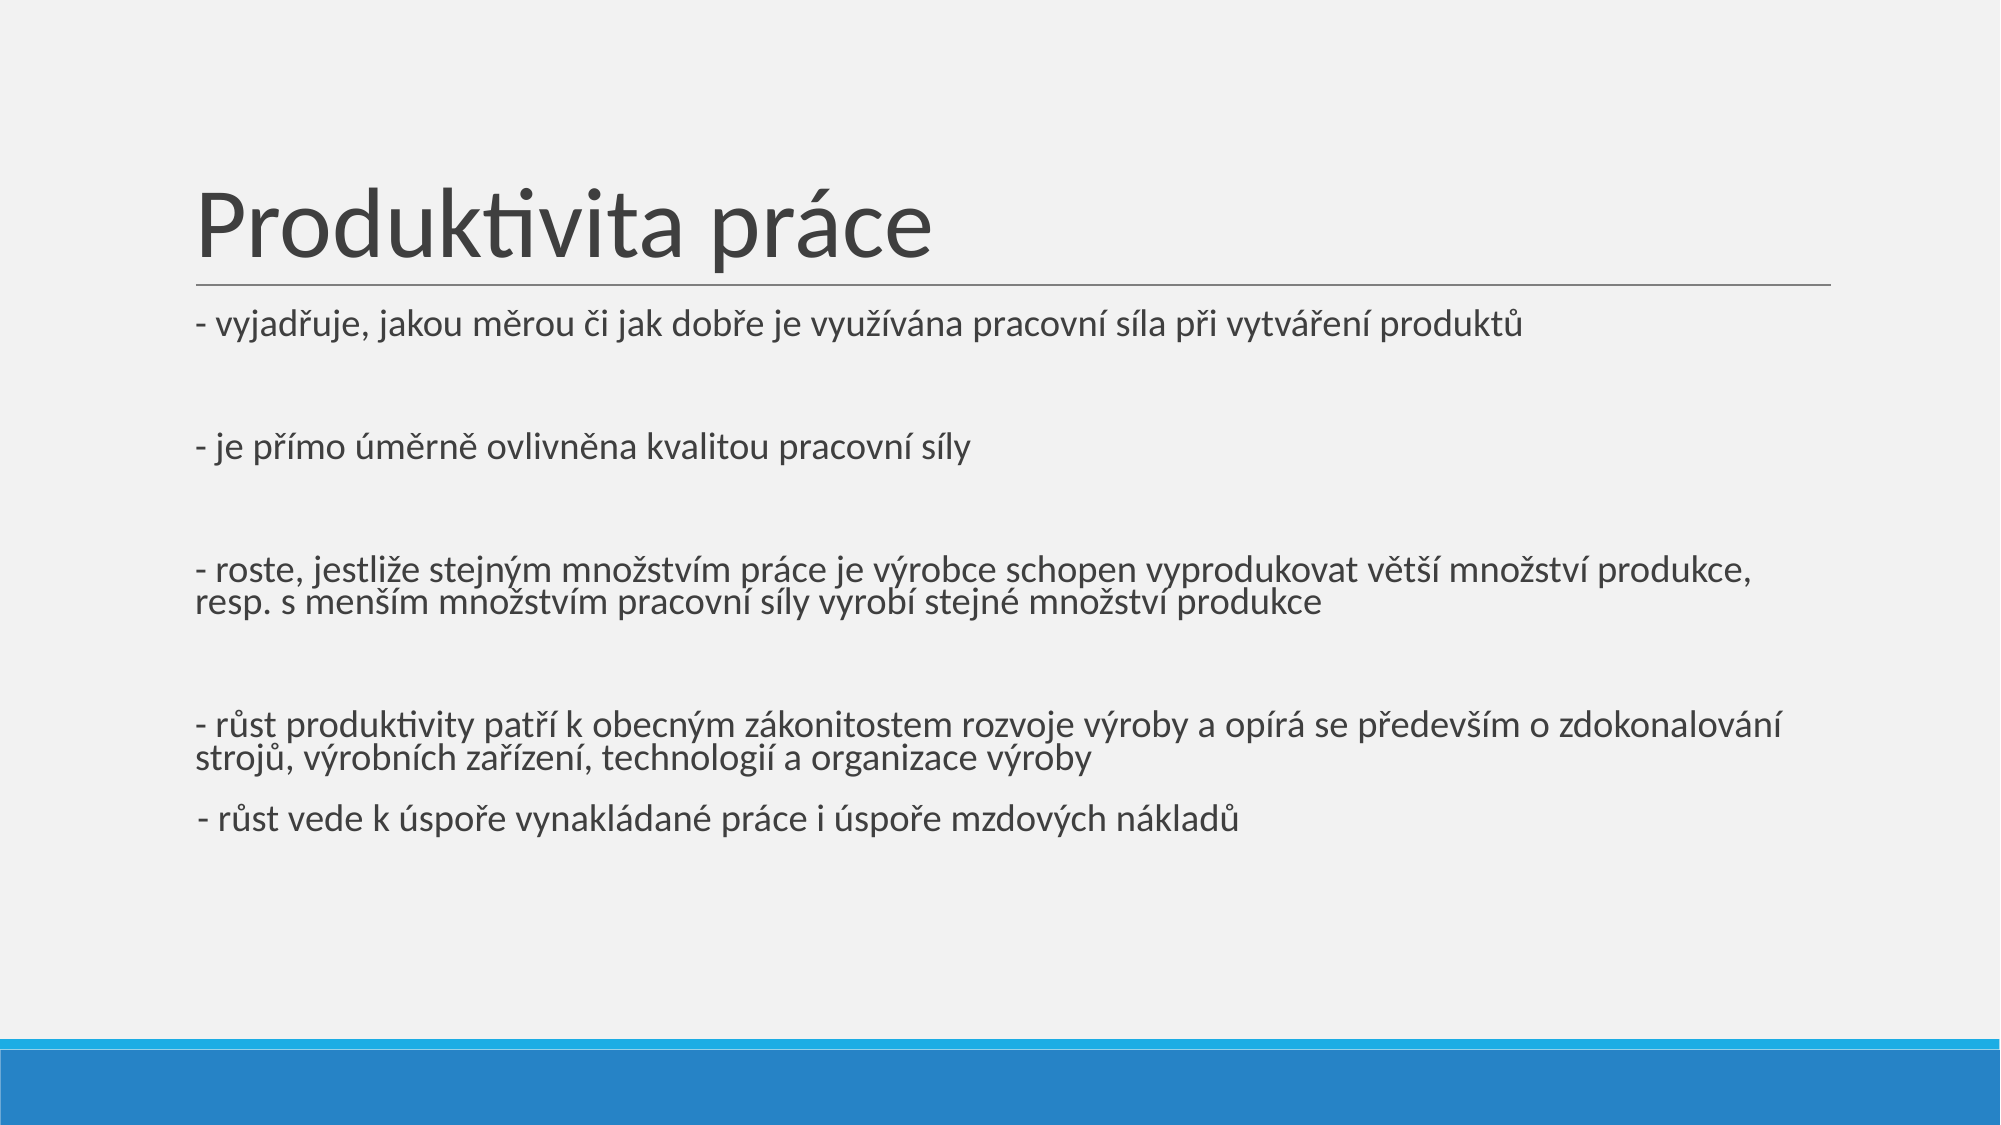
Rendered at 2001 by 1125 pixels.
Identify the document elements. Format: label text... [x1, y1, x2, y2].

title Produktivita práce [180, 47, 1830, 285]
list - vyjadřuje, jakou měrou či jak dobře je využívána pracovní síla při vytváření produktů - je přímo úměrně ovlivněna kvalitou pracovní síly - roste, jestliže stejným množstvím práce je výrobce schopen vyprodukovat větší množství produkce, resp. s menším množstvím pracovní síly vyrobí stejné množství produkce - růst produktivity patří k obecným zákonitostem rozvoje výroby a opírá se především o zdokonalování strojů, výrobních zařízení, technologií a organizace výroby - růst vede k úspoře vynakládané práce i úspoře mzdových nákladů [180, 302, 1830, 963]
